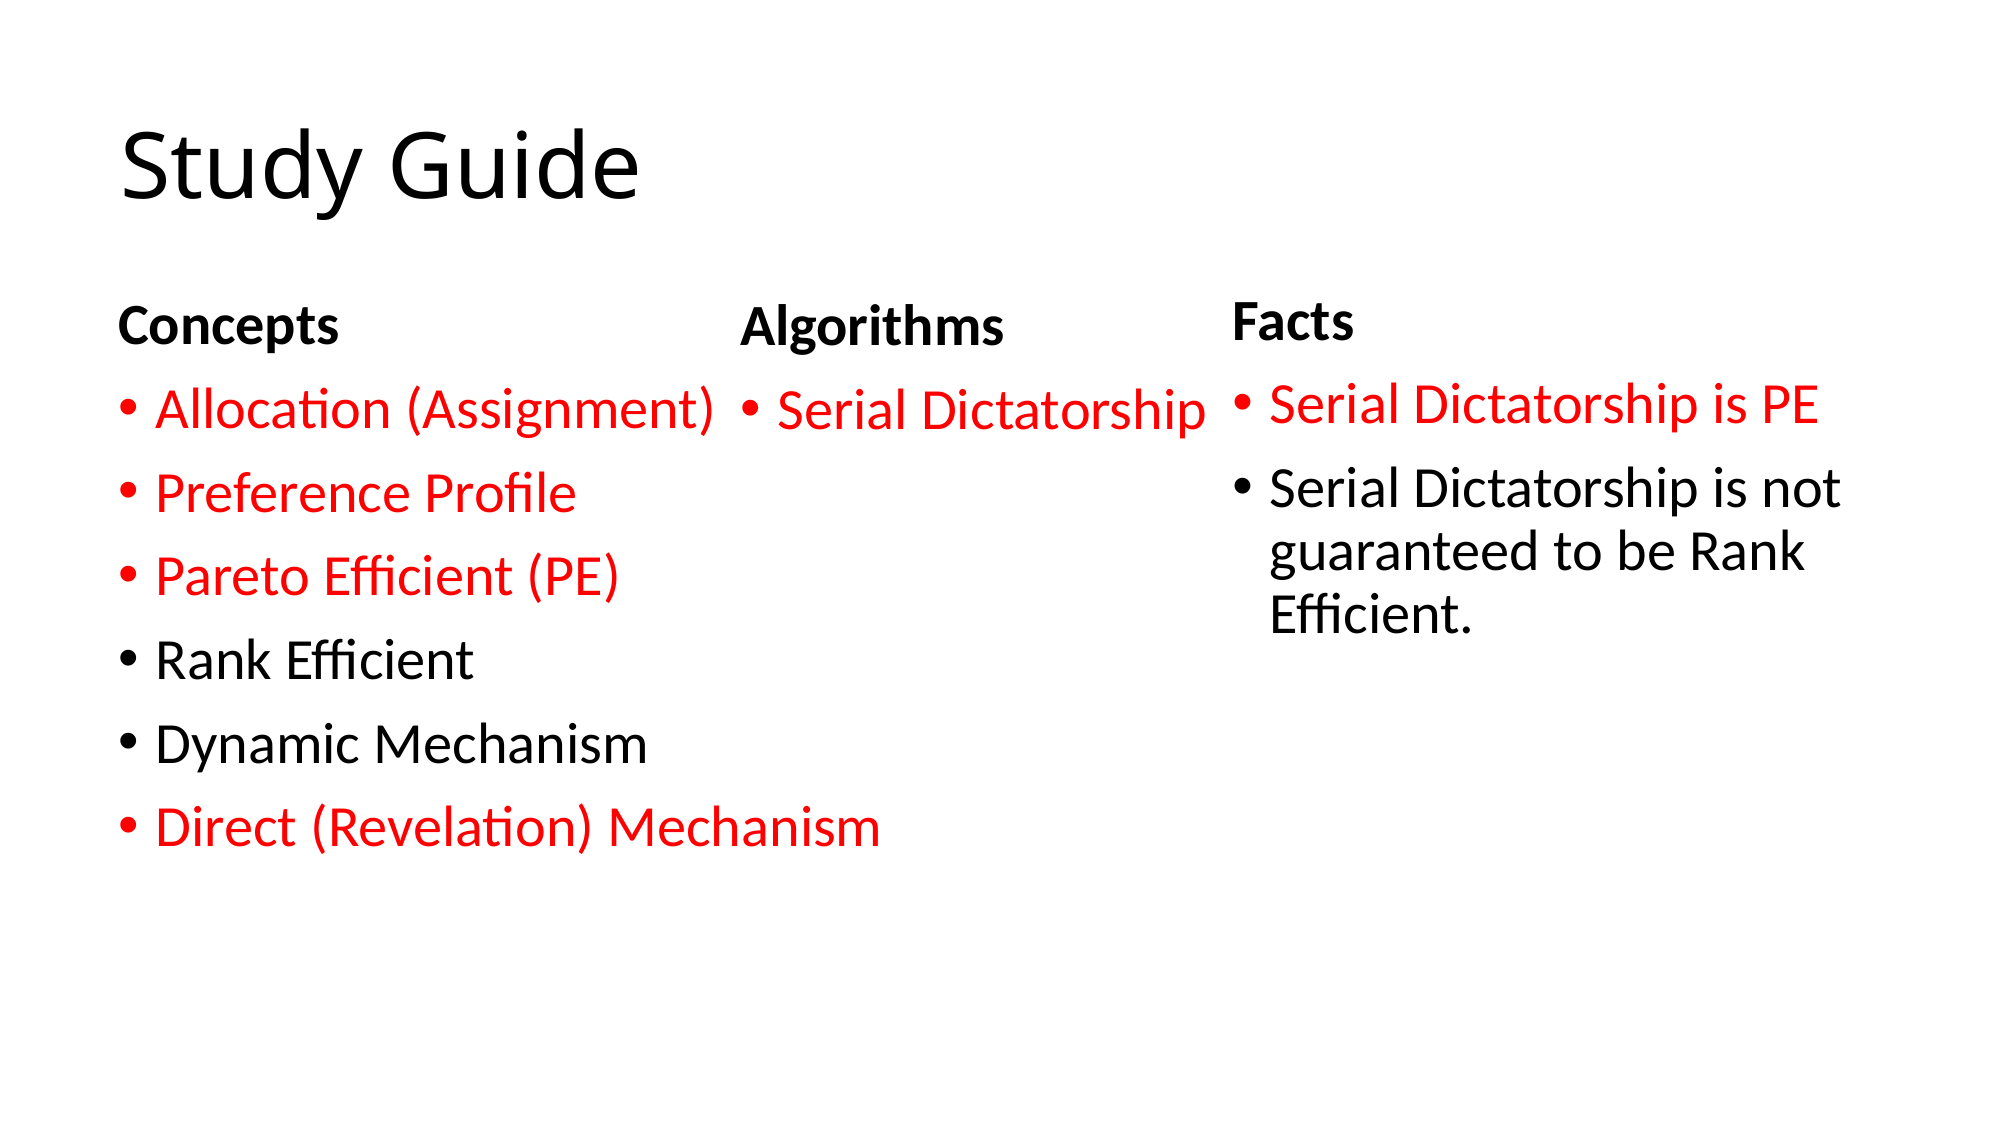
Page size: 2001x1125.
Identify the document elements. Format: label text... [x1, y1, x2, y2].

title Study Guide [105, 59, 1831, 278]
text_box Facts Serial Dictatorship is PE Serial Dictatorship is not guaranteed to be Rank Efficient. [1217, 282, 1897, 997]
list Concepts Allocation (Assignment) Preference Profile Pareto Efficient (PE) Rank Efficient Dynamic Mechanism Direct (Revelation) Mechanism [103, 287, 966, 1125]
text_box Algorithms Serial Dictatorship [724, 287, 1324, 1002]
